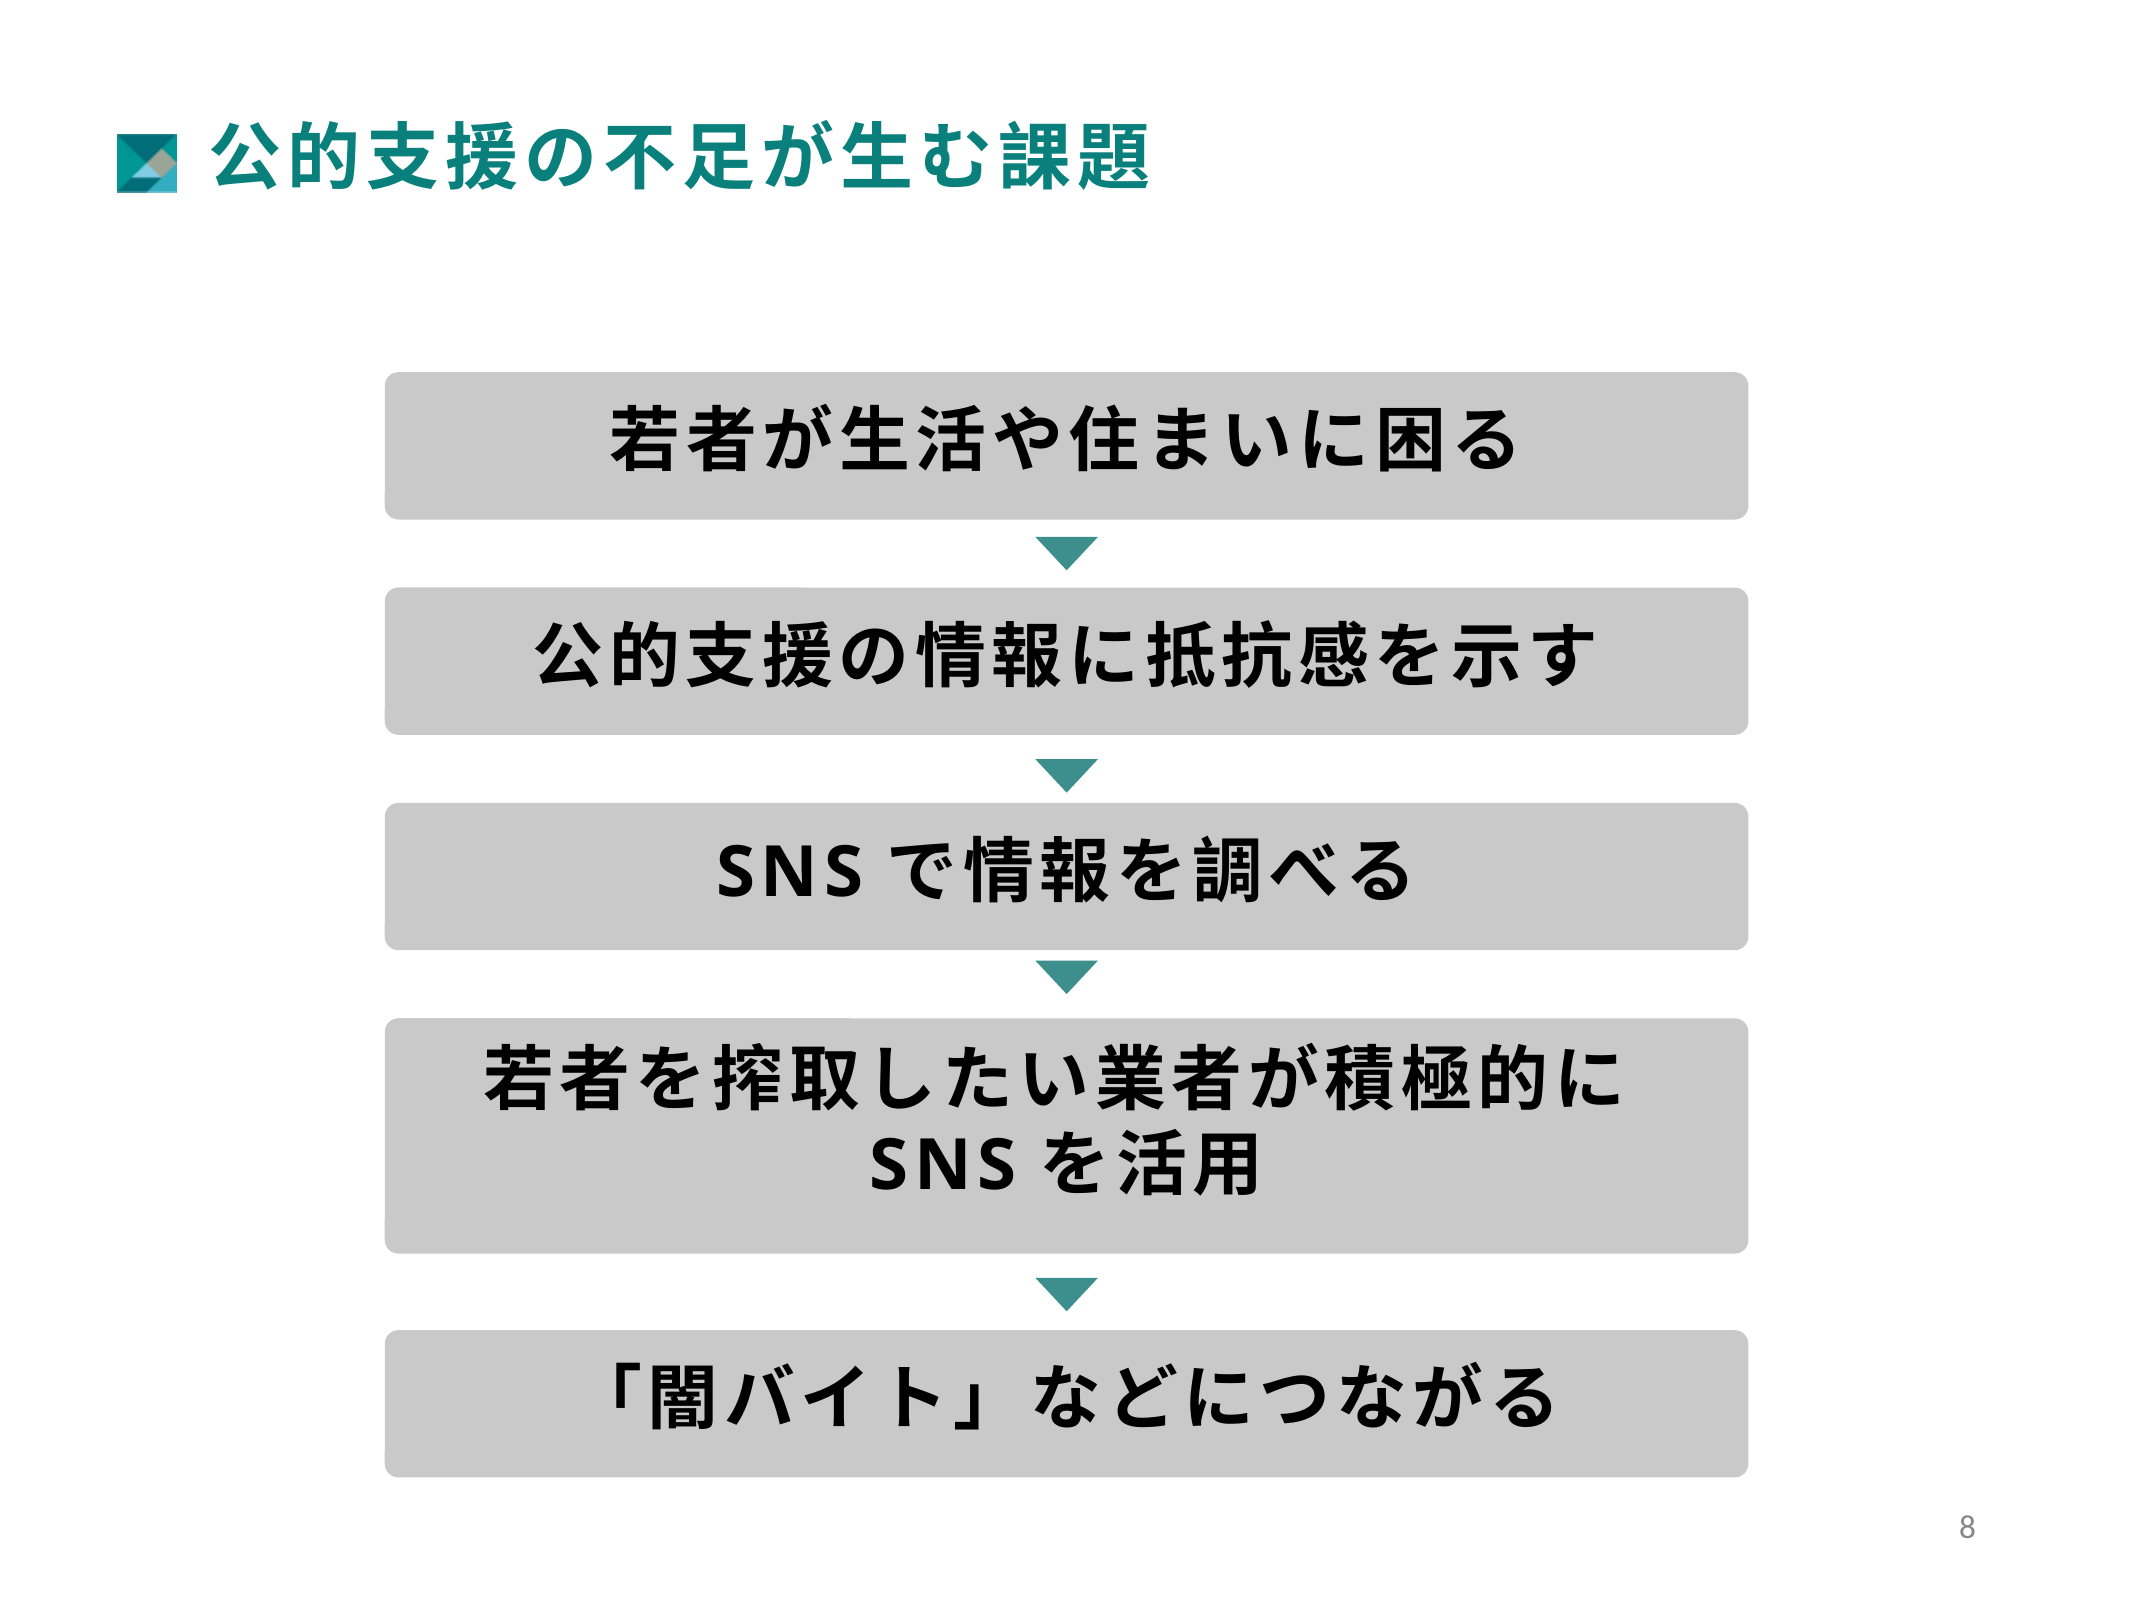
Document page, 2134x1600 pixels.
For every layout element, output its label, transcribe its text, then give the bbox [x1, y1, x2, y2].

text_box [1035, 1277, 1098, 1312]
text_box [384, 1018, 1749, 1254]
text_box [1035, 759, 1098, 793]
slide_number 8 [1928, 1497, 1988, 1554]
picture [117, 133, 177, 194]
text_box [1035, 536, 1098, 571]
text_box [384, 587, 1749, 736]
text_box 公的支援の不足が生む課題 [197, 99, 1162, 209]
text_box [1035, 960, 1098, 995]
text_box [384, 1329, 1749, 1478]
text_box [384, 371, 1749, 520]
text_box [384, 802, 1749, 951]
